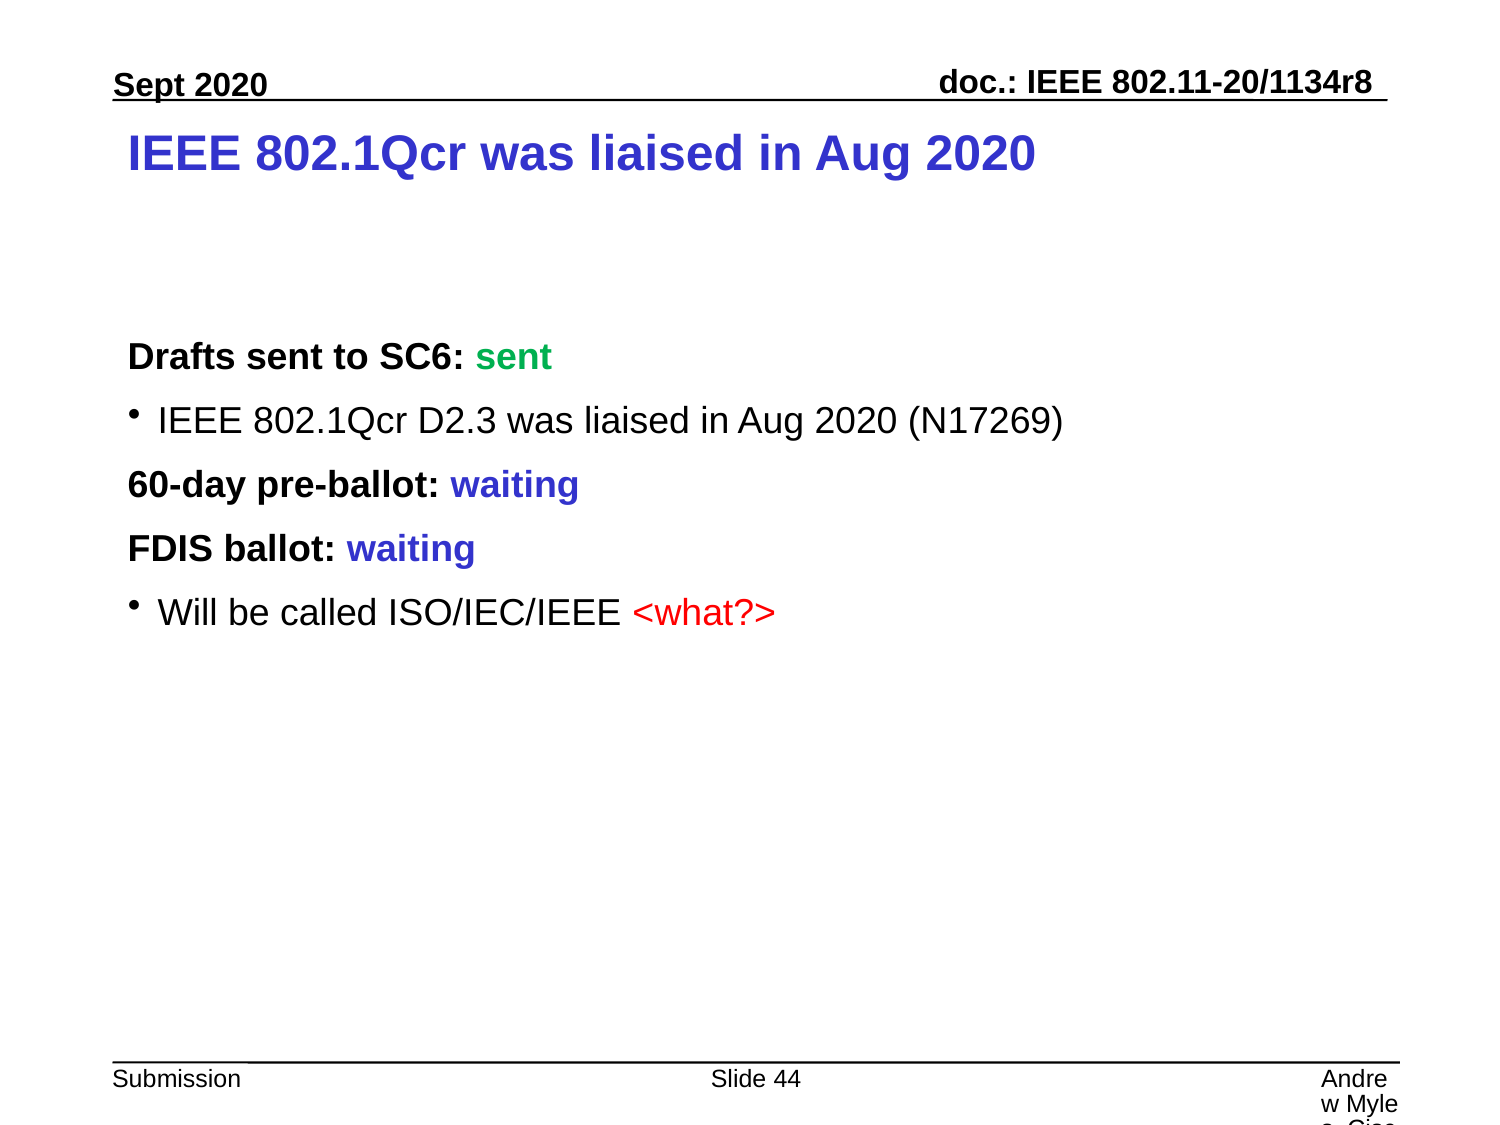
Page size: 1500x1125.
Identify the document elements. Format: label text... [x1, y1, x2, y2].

title IEEE 802.1Qcr was liaised in Aug 2020 [112, 112, 1388, 288]
footer Andrew Myles, Cisco [1320, 1061, 1402, 1093]
list Drafts sent to SC6: sent IEEE 802.1Qcr D2.3 was liaised in Aug 2020 (N17269) 60-day pre-ballot: waiting FDIS ballot: waiting Will be called ISO/IEC/IEEE <what?> [112, 324, 1388, 1000]
slide_number Slide 44 [709, 1061, 803, 1093]
